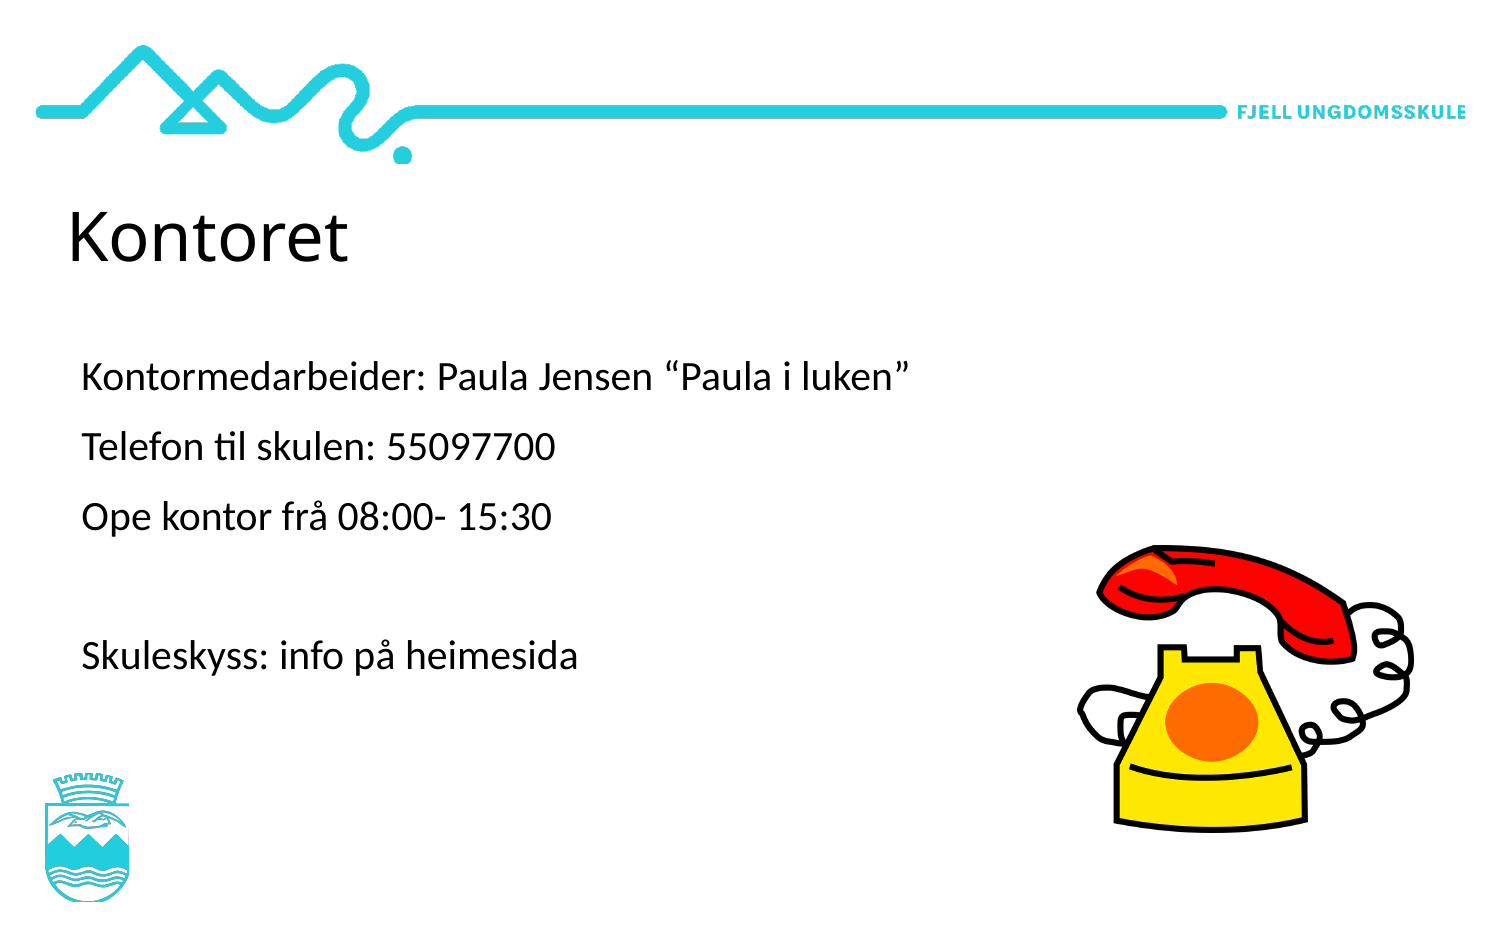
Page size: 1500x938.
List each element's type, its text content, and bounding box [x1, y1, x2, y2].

picture [1077, 545, 1414, 833]
title Kontoret [51, 186, 1449, 292]
picture [35, 45, 1465, 164]
list Kontormedarbeider: Paula Jensen “Paula i luken” Telefon til skulen: 55097700 Ope kontor frå 08:00- 15:30 Skuleskyss: info på heimesida [66, 339, 1414, 802]
picture [44, 773, 130, 902]
